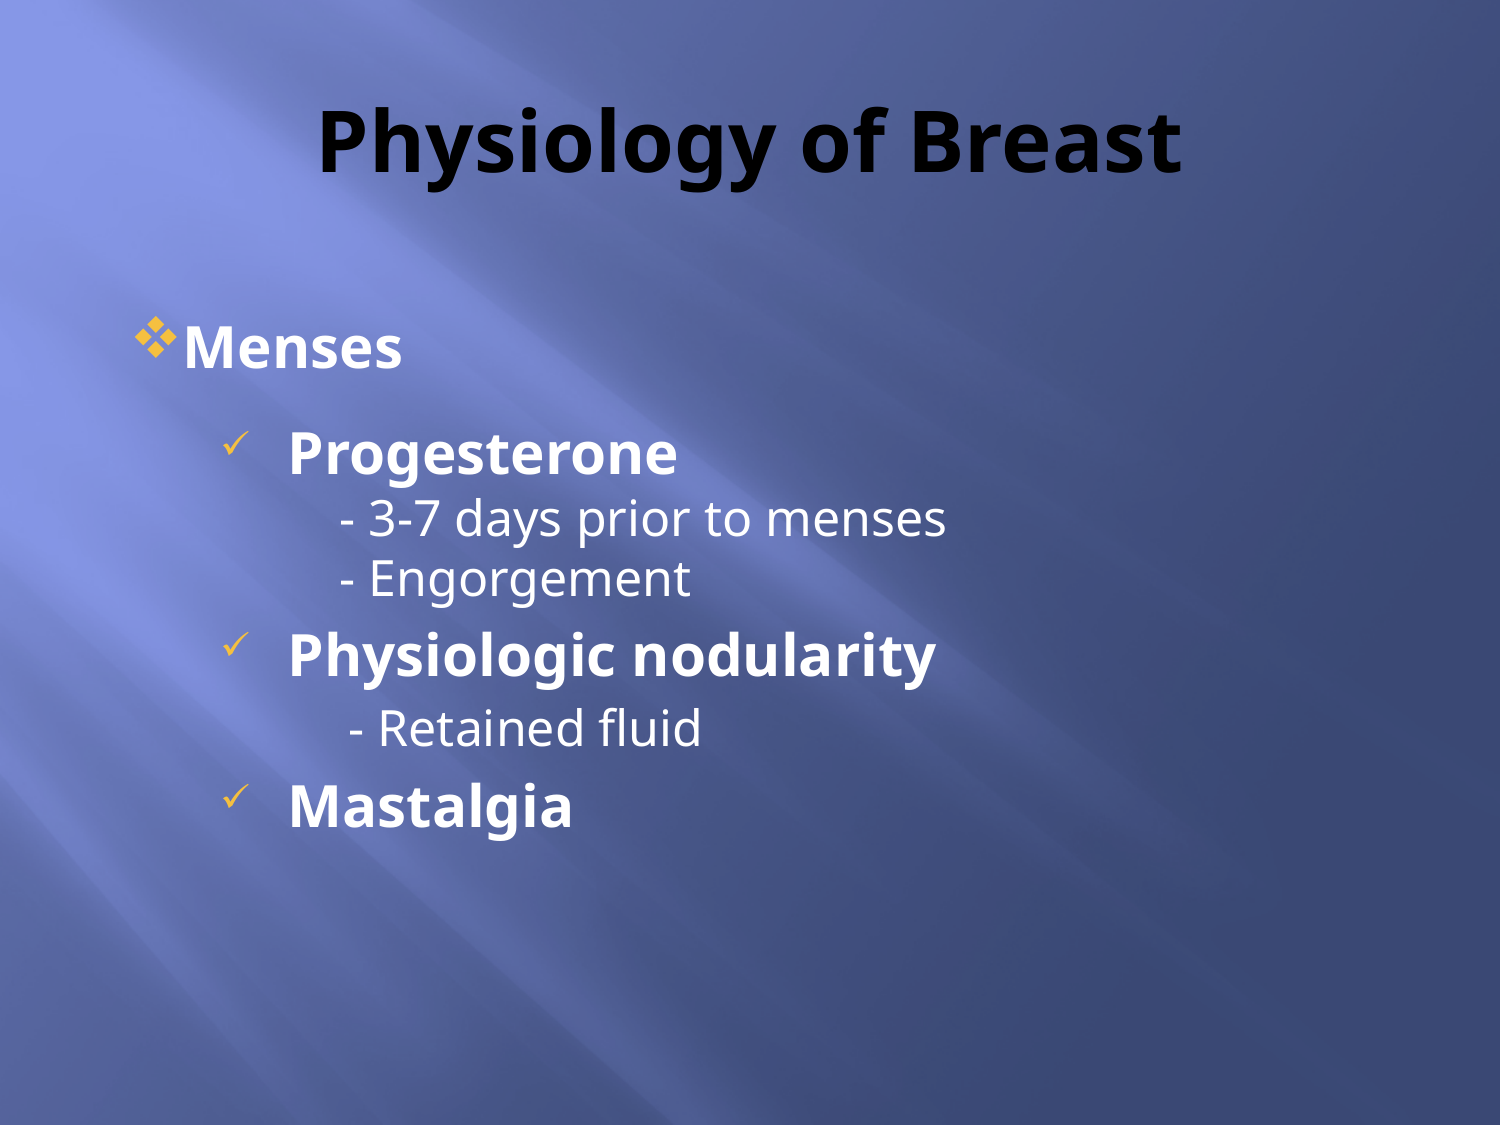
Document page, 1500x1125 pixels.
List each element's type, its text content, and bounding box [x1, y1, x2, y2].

text_box Menses [114, 302, 418, 433]
list Progesterone - 3-7 days prior to menses - Engorgement Physiologic nodularity - Retained fluid Mastalgia [183, 408, 1425, 1035]
title Physiology of Breast [75, 45, 1425, 233]
